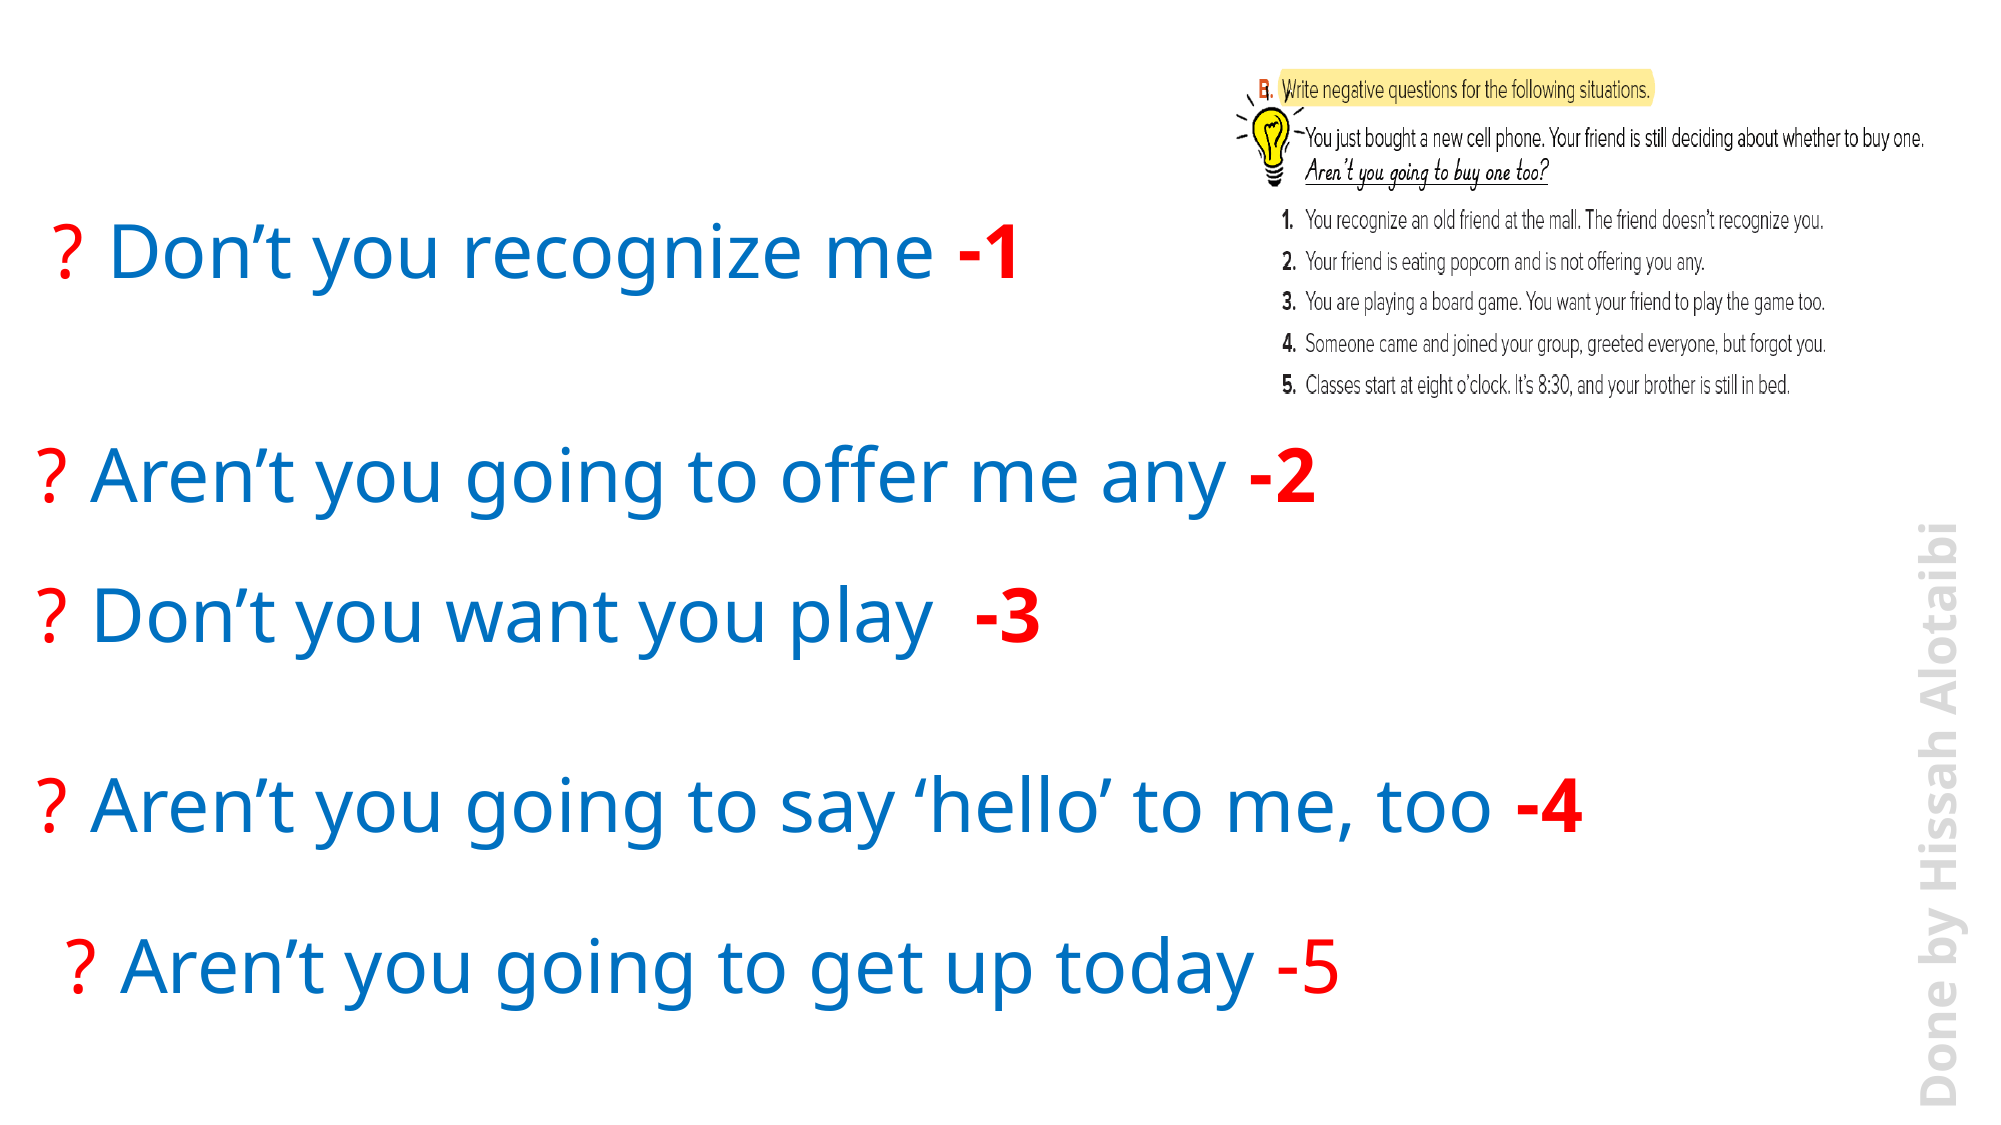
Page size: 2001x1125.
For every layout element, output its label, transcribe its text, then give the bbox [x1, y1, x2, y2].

text_box 4- Aren’t you going to say ‘hello’ to me, too ? [17, 749, 1881, 855]
text_box 1- Don’t you recognize me ? [34, 196, 1251, 301]
picture [1234, 66, 1928, 408]
text_box 2- Aren’t you going to offer me any ? [17, 420, 1571, 526]
text_box 5- Aren’t you going to get up today ? [47, 910, 1601, 1016]
text_box 3- Don’t you want you play ? [17, 560, 1571, 666]
